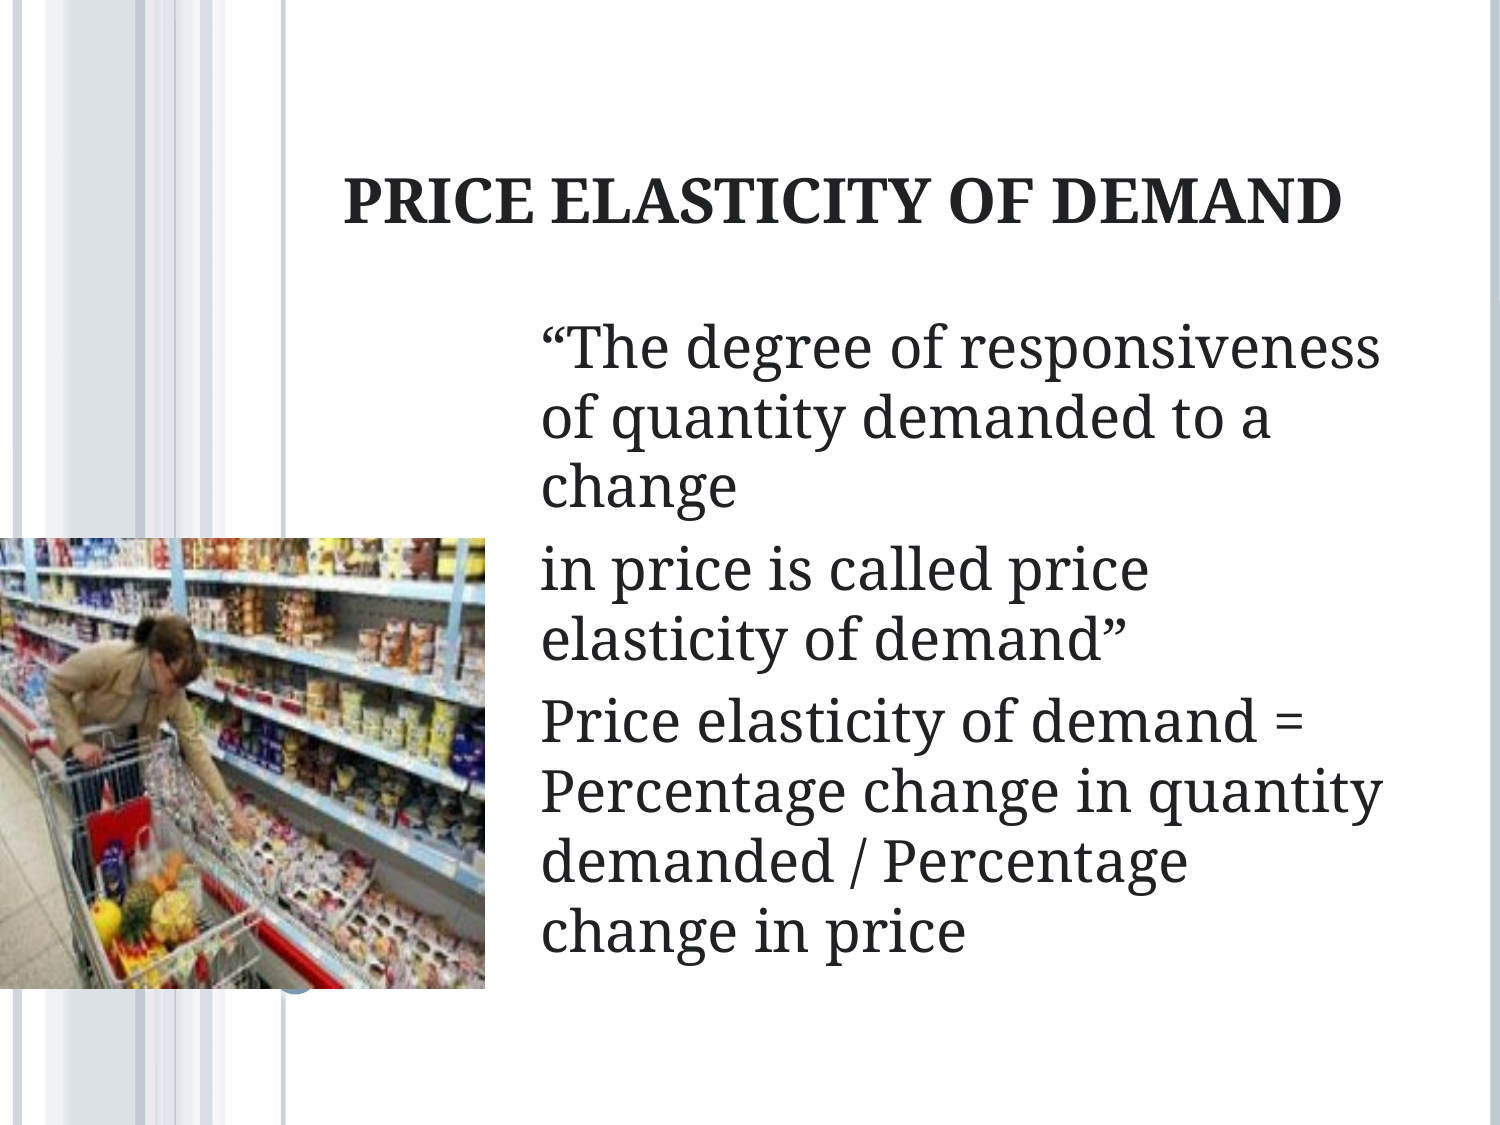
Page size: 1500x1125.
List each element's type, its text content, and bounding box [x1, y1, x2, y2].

subtitle “The degree of responsiveness of quantity demanded to a change in price is called price elasticity of demand” Price elasticity of demand = Percentage change in quantity demanded / Percentage change in price [525, 302, 1400, 988]
picture [0, 538, 485, 990]
title Price elasticity of demand [289, 137, 1399, 244]
